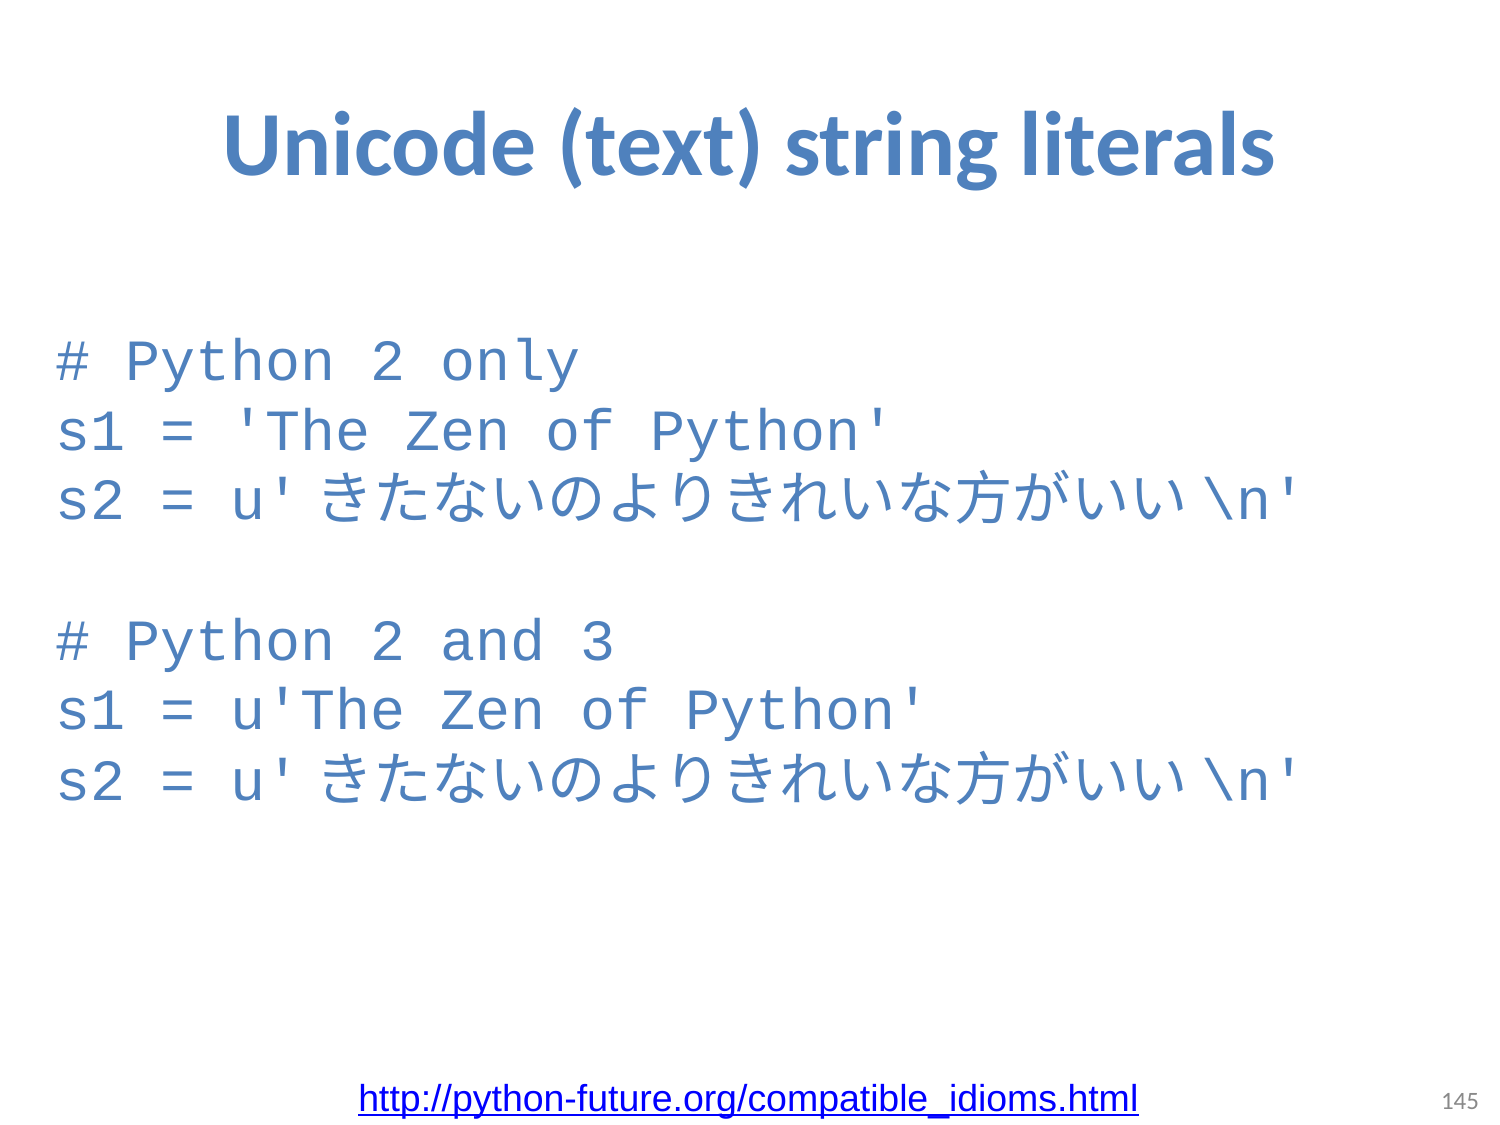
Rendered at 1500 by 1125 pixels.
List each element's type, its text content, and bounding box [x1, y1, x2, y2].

text_box # Python 2 only s1 = 'The Zen of Python' s2 = u'きたないのよりきれいな方がいい\n' # Python 2 and 3 s1 = u'The Zen of Python' s2 = u'きたないのよりきれいな方がいい\n' [41, 314, 1471, 819]
slide_number 145 [1267, 1069, 1495, 1125]
title Unicode (text) string literals [75, 45, 1425, 233]
text_box http://python-future.org/compatible_idioms.html [230, 1066, 1267, 1125]
